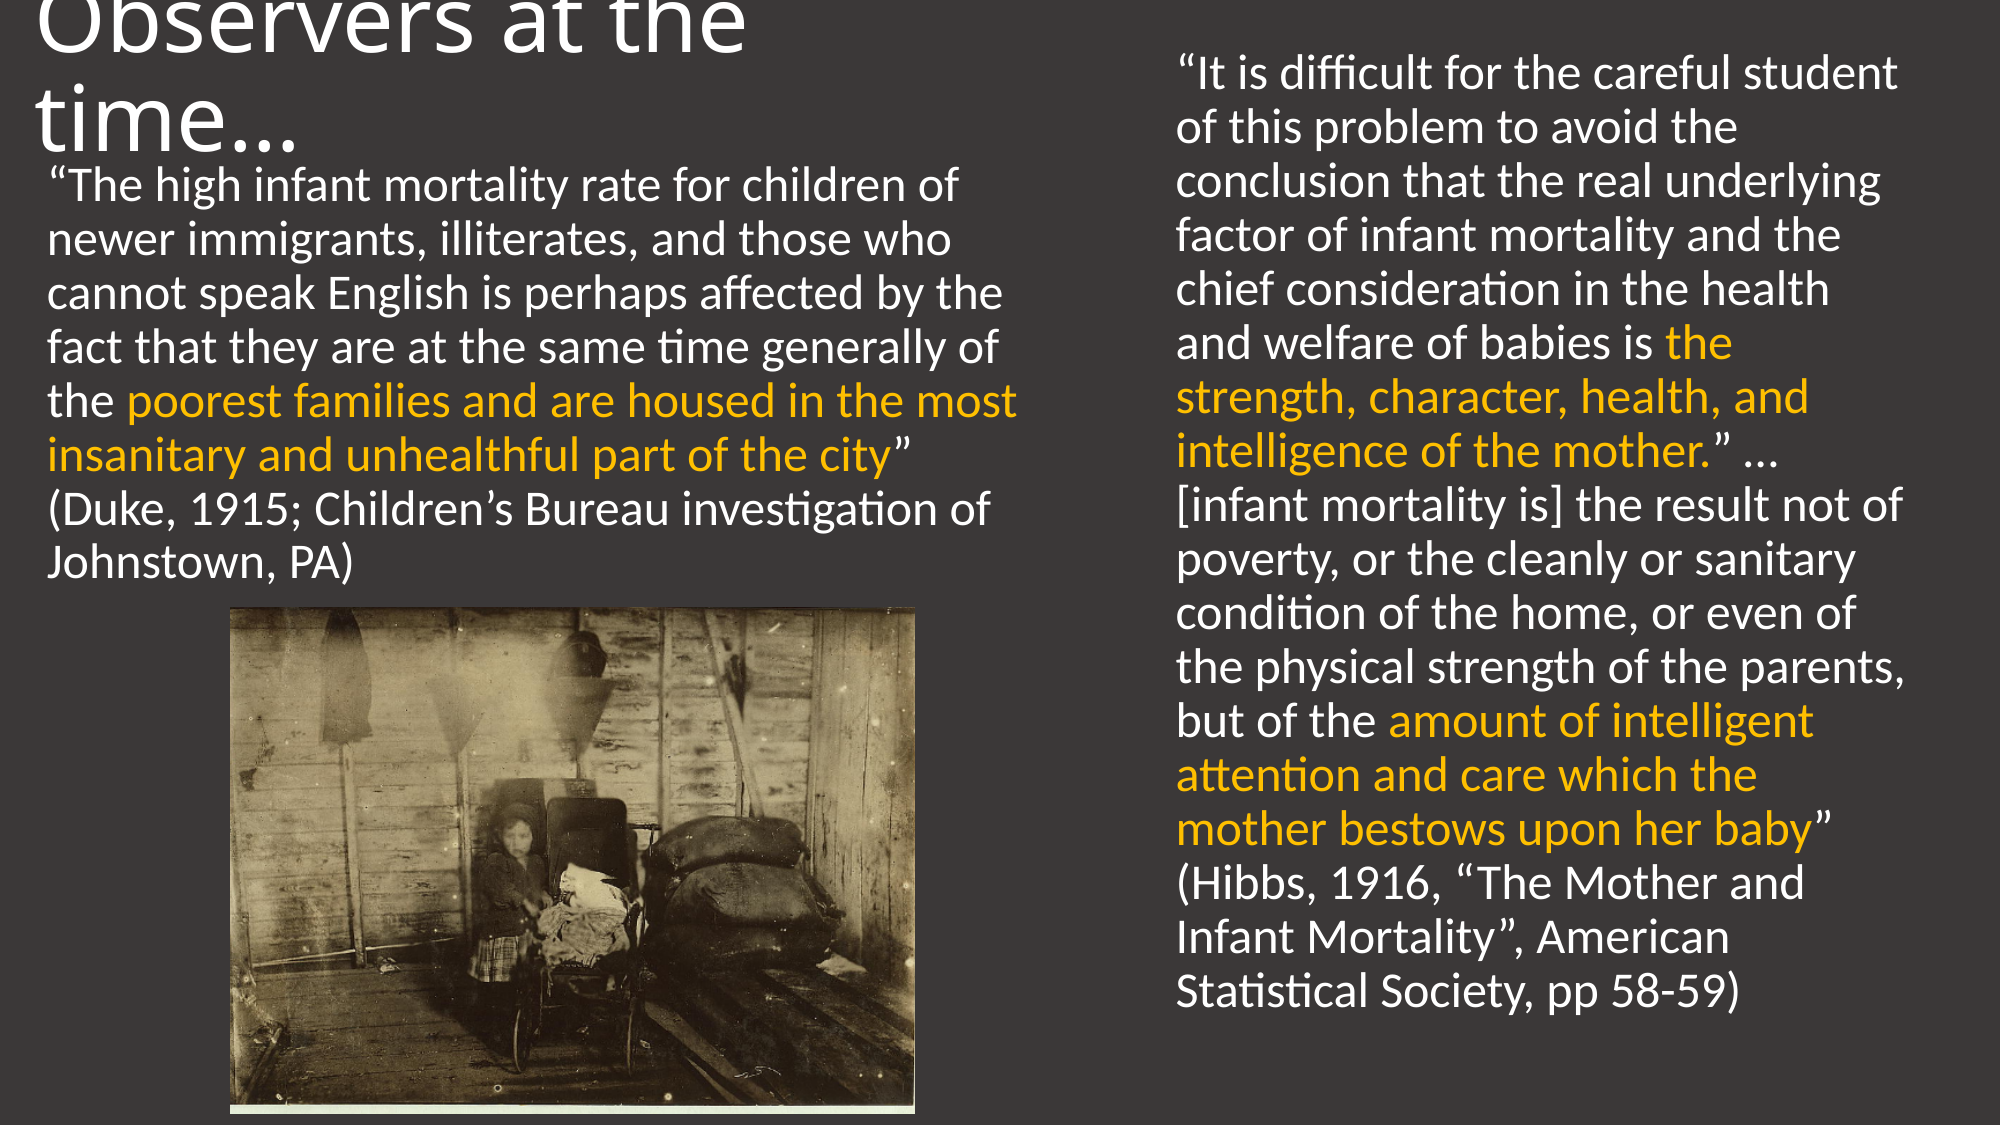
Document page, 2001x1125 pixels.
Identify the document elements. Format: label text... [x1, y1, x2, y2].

title Observers at the time… [19, 11, 1033, 133]
list “The high infant mortality rate for children of newer immigrants, illiterates, and those who cannot speak English is perhaps affected by the fact that they are at the same time generally of the poorest families and are housed in the most insanitary and unhealthful part of the city” (Duke, 1915; Children’s Bureau investigation of Johnstown, PA) [31, 150, 1046, 865]
picture [230, 607, 915, 1114]
list “It is difficult for the careful student of this problem to avoid the conclusion that the real underlying factor of infant mortality and the chief consideration in the health and welfare of babies is the strength, character, health, and intelligence of the mother.” … [infant mortality is] the result not of poverty, or the cleanly or sanitary condition of the home, or even of the physical strength of the parents, but of the amount of intelligent attention and care which the mother bestows upon her baby” (Hibbs, 1916, “The Mother and Infant Mortality”, American Statistical Society, pp 58-59) [1160, 38, 1924, 1036]
